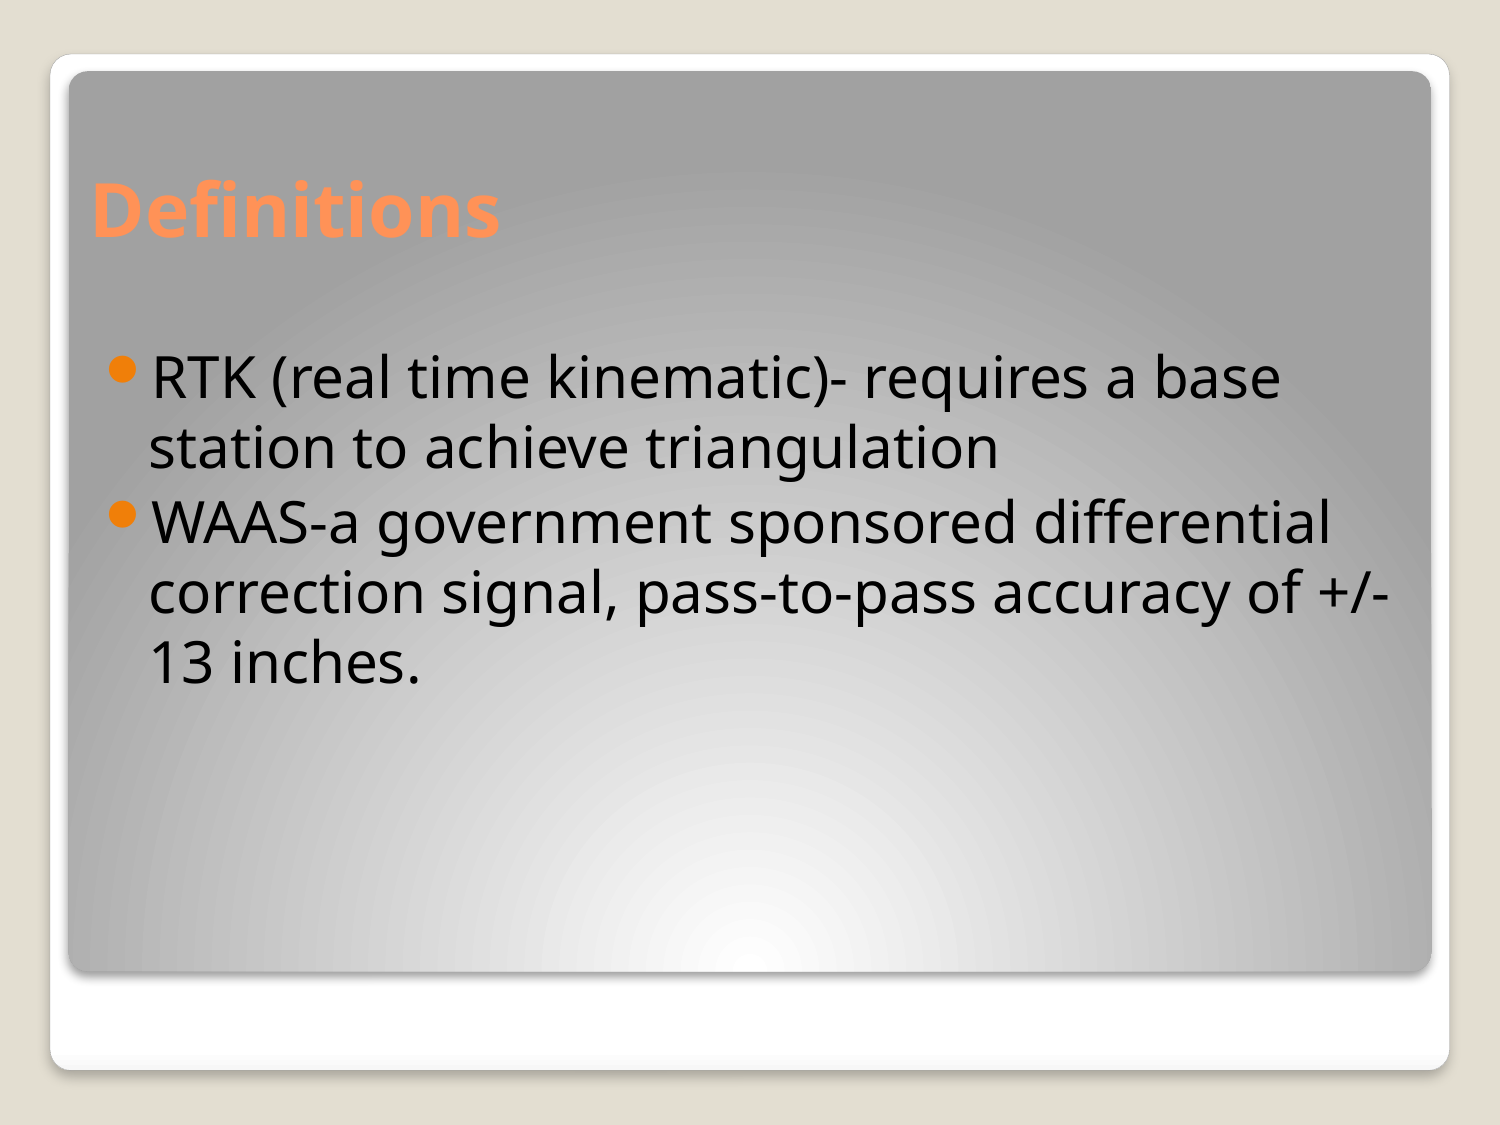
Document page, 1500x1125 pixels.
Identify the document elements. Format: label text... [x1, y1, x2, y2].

title Definitions [75, 87, 1418, 260]
list RTK (real time kinematic)- requires a base station to achieve triangulation WAAS-a government sponsored differential correction signal, pass-to-pass accuracy of +/- 13 inches. [75, 324, 1418, 1012]
